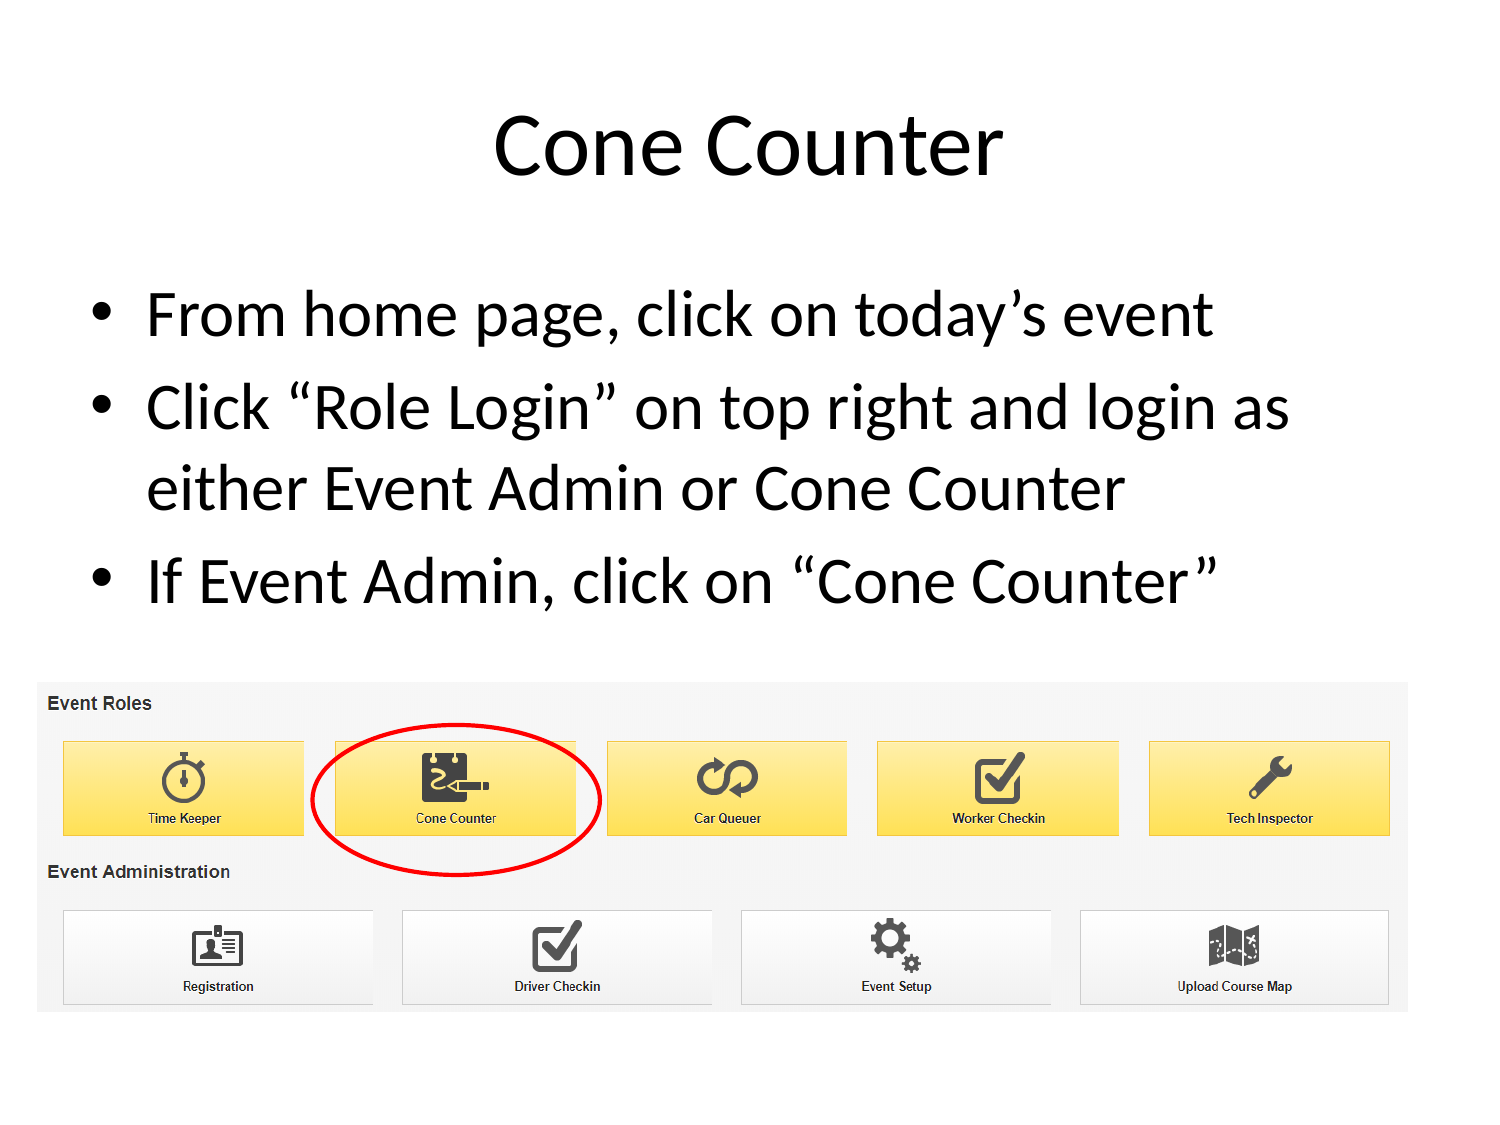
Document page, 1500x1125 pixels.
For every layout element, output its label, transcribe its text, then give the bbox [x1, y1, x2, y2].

list From home page, click on today’s event Click “Role Login” on top right and login as either Event Admin or Cone Counter If Event Admin, click on “Cone Counter” [75, 262, 1425, 1005]
title Cone Counter [75, 45, 1425, 233]
picture [37, 682, 1409, 1012]
